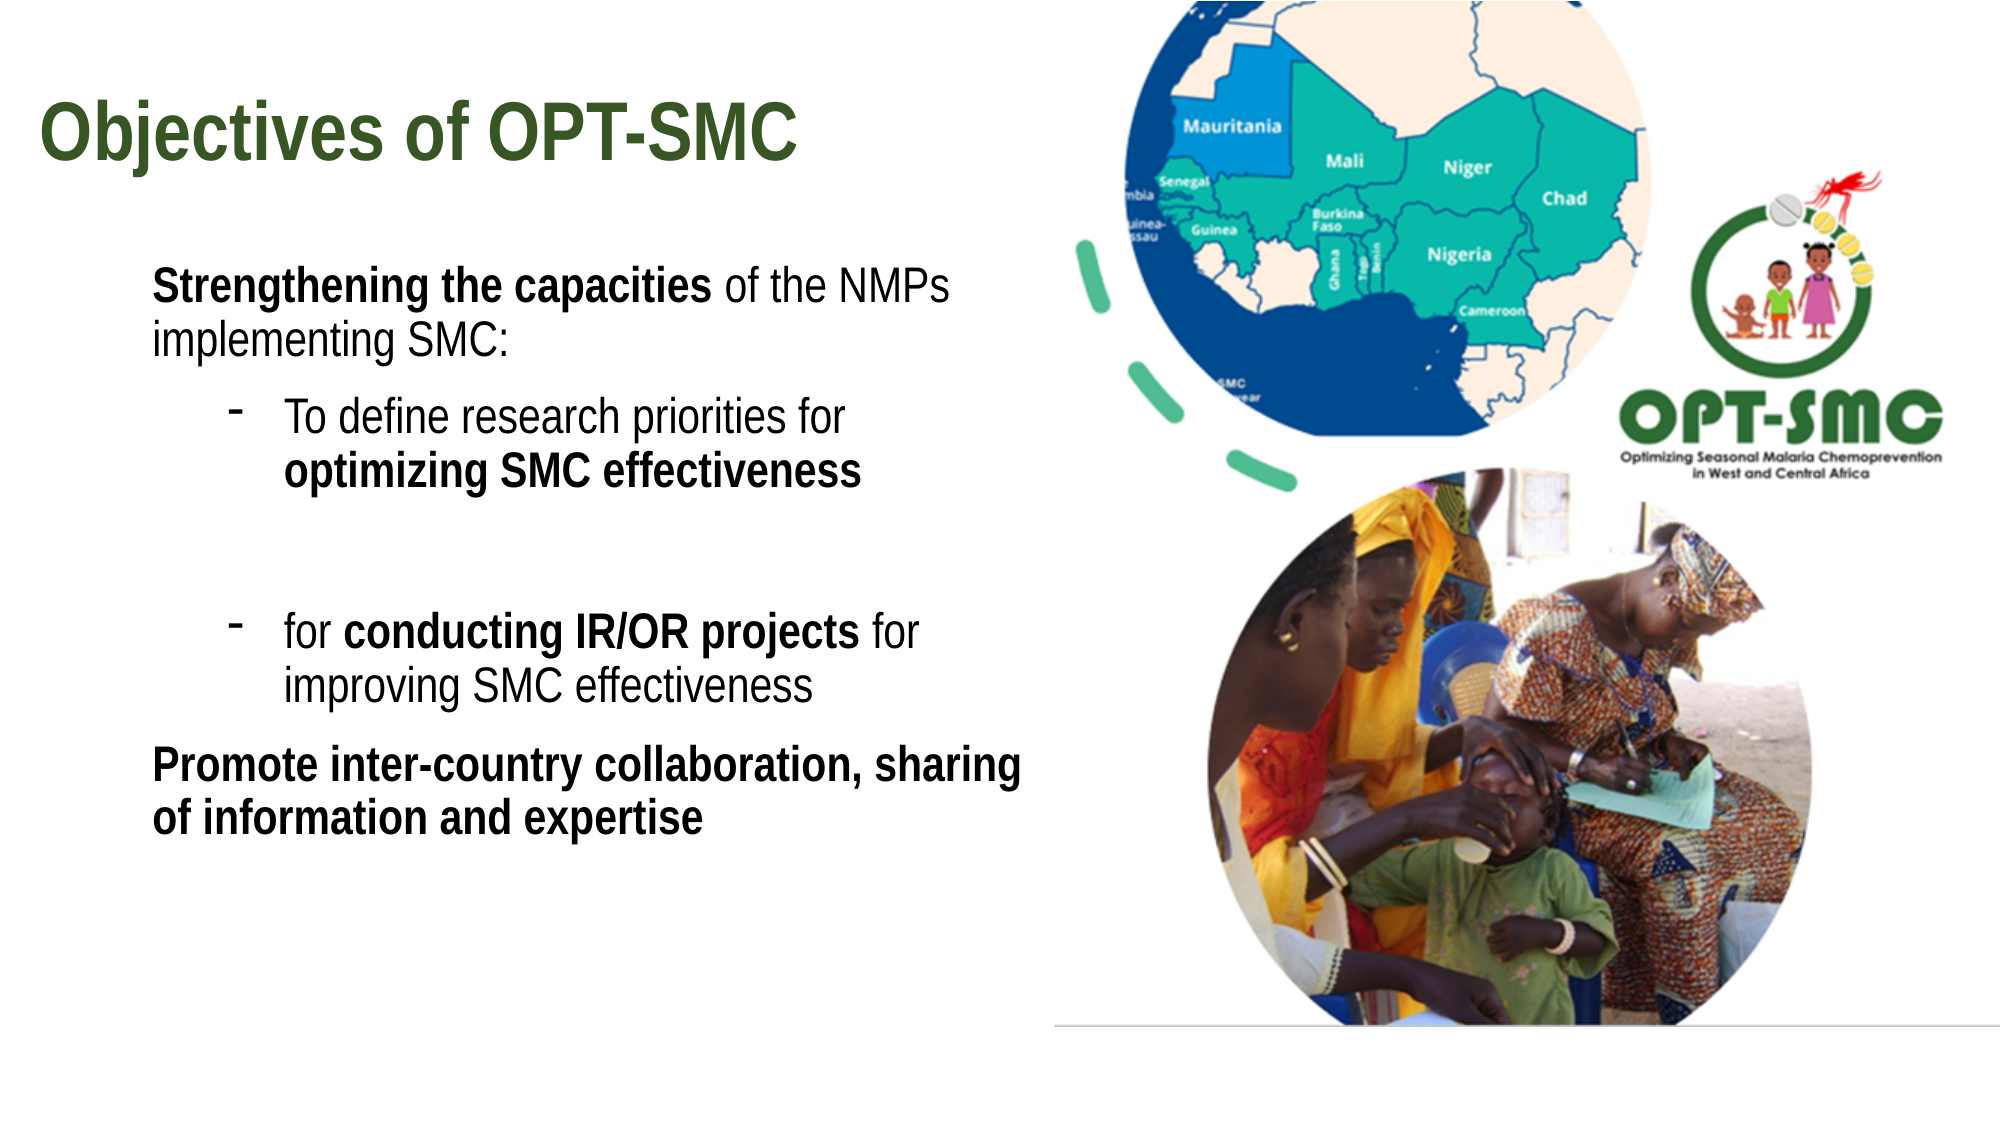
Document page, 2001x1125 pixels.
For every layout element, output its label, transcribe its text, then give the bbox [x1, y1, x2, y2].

list Strengthening the capacities of the NMPs implementing SMC: To define research priorities for optimizing SMC effectiveness for conducting IR/OR projects for improving SMC effectiveness Promote inter-country collaboration, sharing of information and expertise [137, 252, 1054, 1020]
picture [1054, 0, 2000, 1027]
title Objectives of OPT-SMC [24, 24, 1008, 243]
